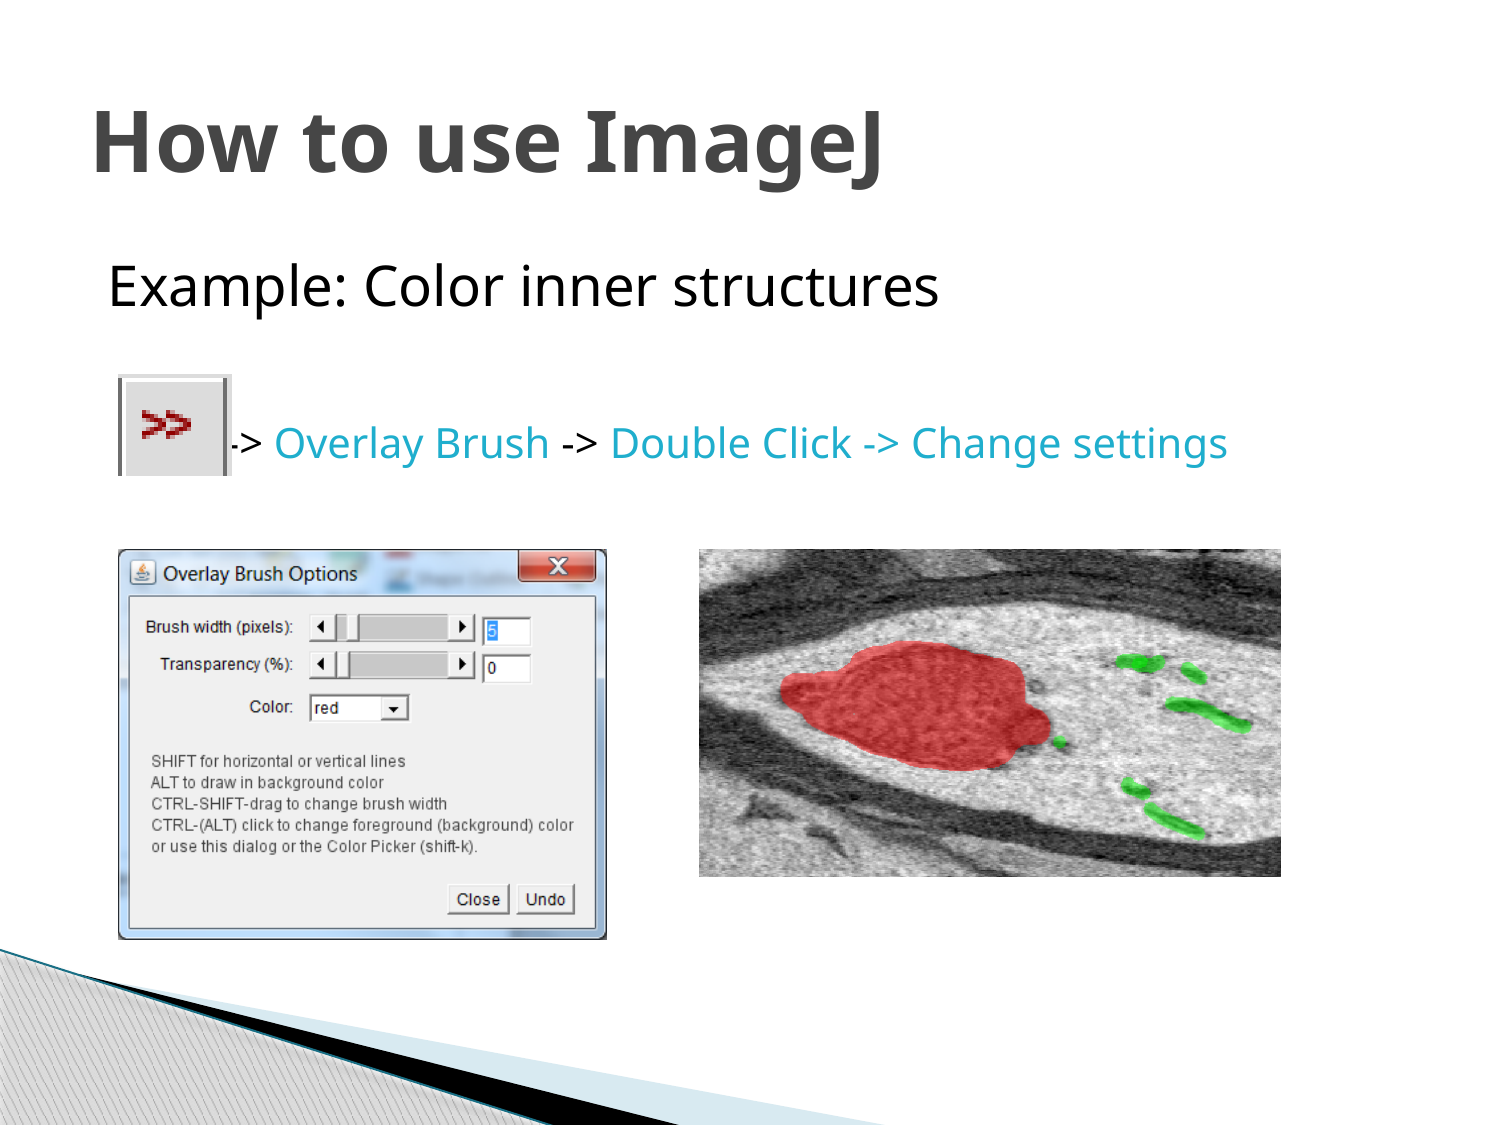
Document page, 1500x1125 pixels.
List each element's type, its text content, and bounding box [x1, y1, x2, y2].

picture [118, 374, 232, 476]
picture [118, 549, 607, 940]
title How to use ImageJ [75, 45, 1425, 233]
list Example: Color inner structures -> Overlay Brush -> Double Click -> Change settings [75, 243, 1425, 986]
picture [699, 549, 1281, 877]
